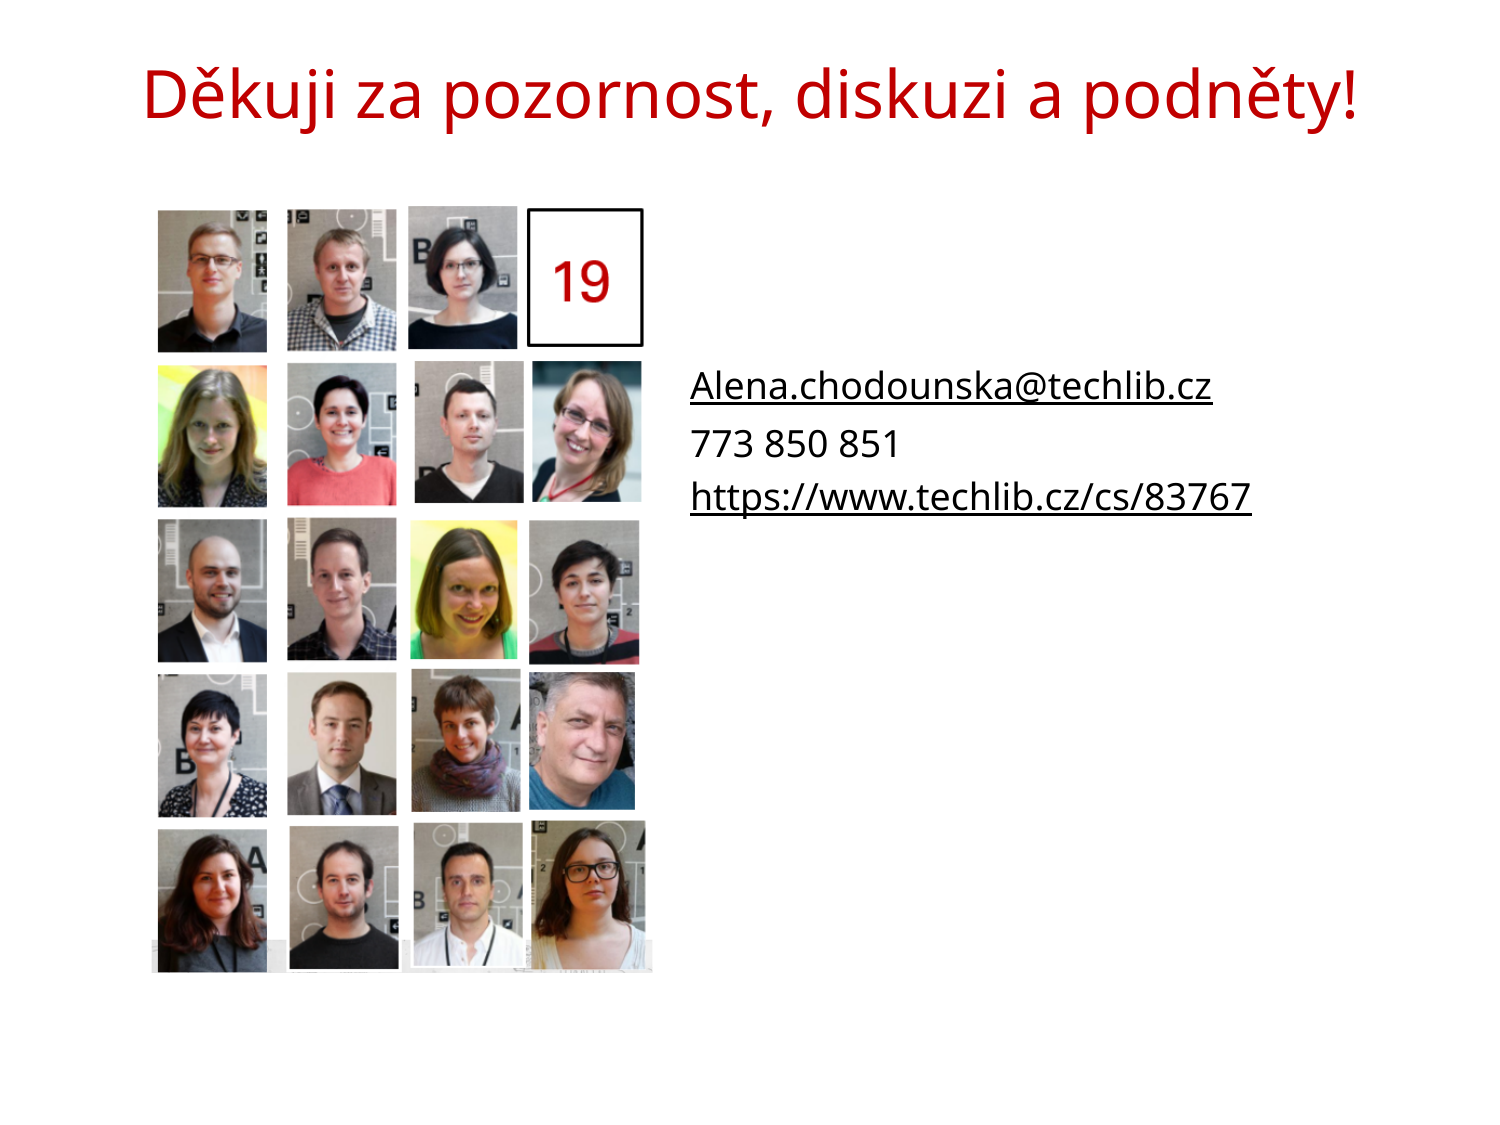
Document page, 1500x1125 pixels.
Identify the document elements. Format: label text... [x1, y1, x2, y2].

picture [151, 201, 653, 974]
list Alena.chodounska@techlib.cz 773 850 851 https://www.techlib.cz/cs/83767 [675, 354, 1449, 980]
title Děkuji za pozornost, diskuzi a podněty! [75, 108, 1426, 296]
